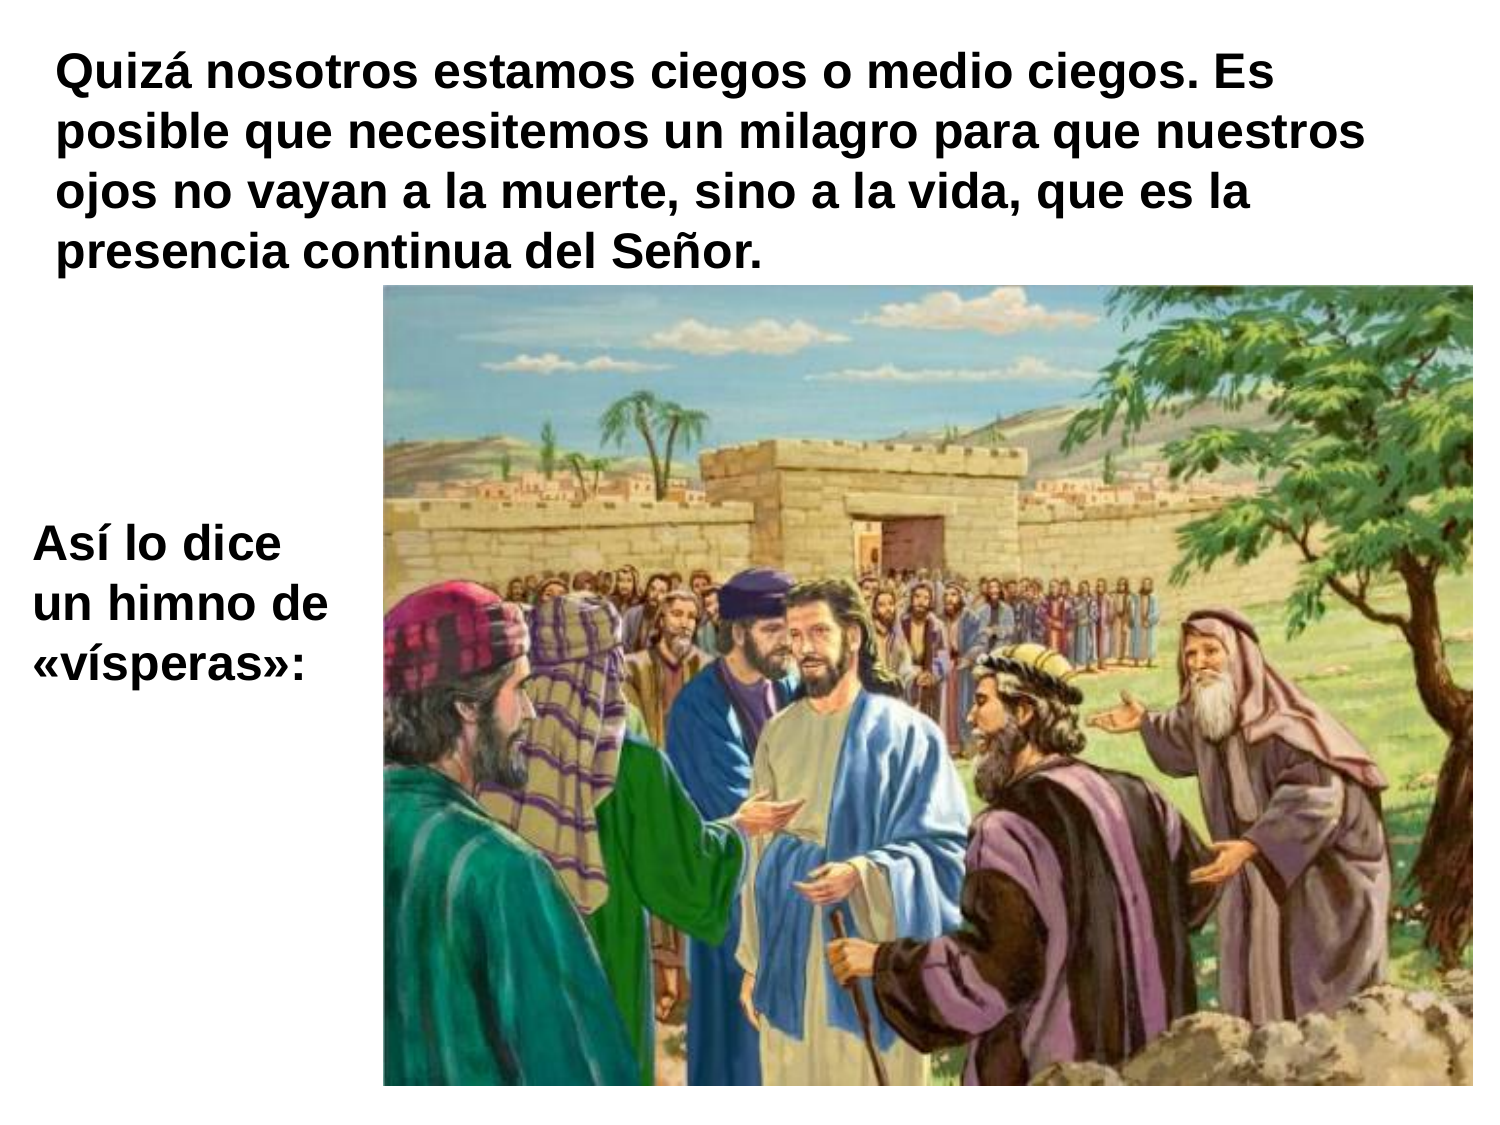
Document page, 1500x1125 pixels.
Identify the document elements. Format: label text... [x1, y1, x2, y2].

text_box Así lo dice un himno de «vísperas»: [17, 503, 347, 699]
text_box Quizá nosotros estamos ciegos o medio ciegos. Es posible que necesitemos un milagro para que nuestros ojos no vayan a la muerte, sino a la vida, que es la presencia continua del Señor. [41, 30, 1447, 286]
picture [383, 285, 1474, 1086]
